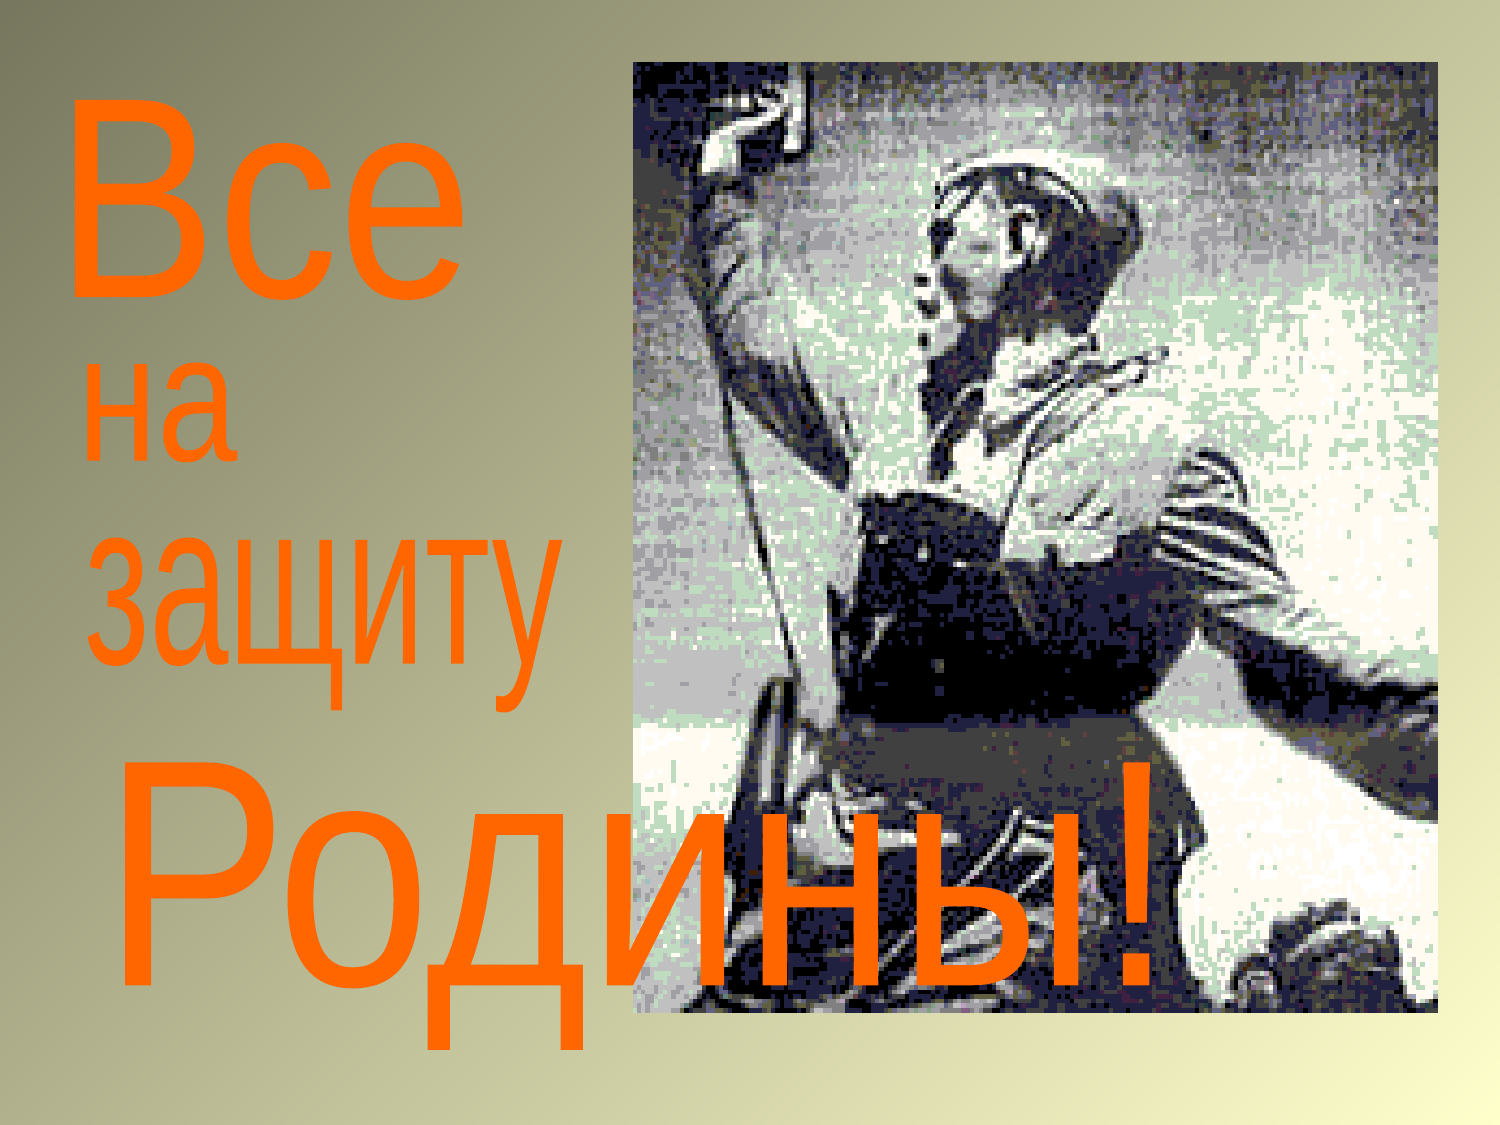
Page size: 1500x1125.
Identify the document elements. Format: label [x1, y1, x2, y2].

picture [632, 62, 1438, 1013]
